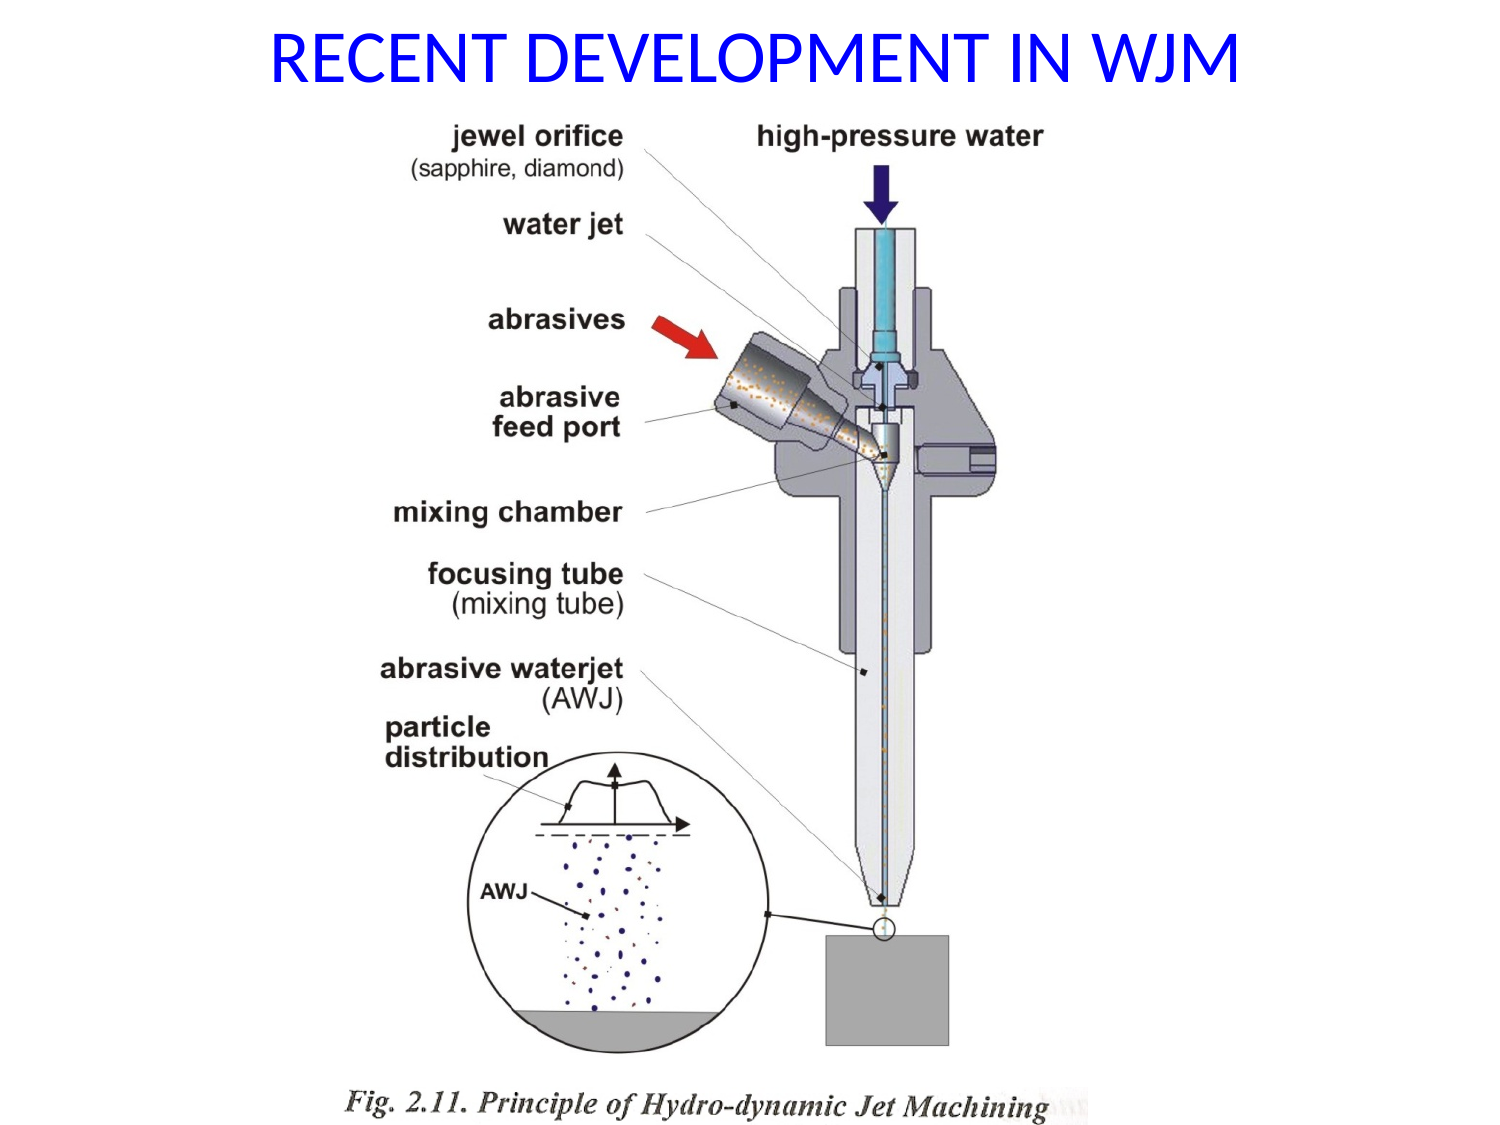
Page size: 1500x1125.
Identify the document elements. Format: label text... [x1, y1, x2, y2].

picture [349, 99, 1076, 1079]
text_box RECENT DEVELOPMENT IN WJM [255, 0, 1259, 105]
picture [299, 1087, 1089, 1125]
